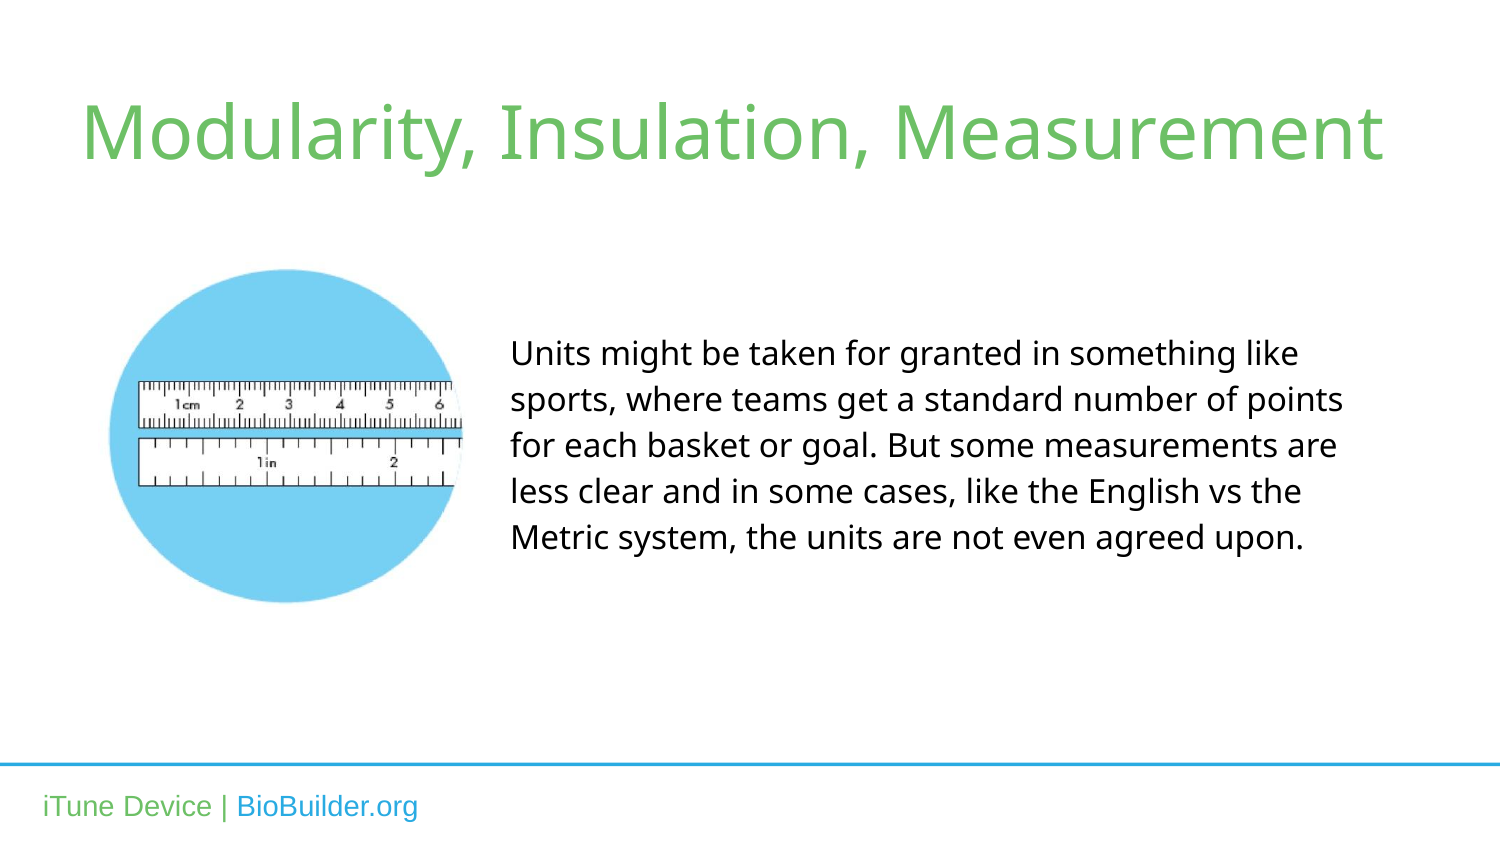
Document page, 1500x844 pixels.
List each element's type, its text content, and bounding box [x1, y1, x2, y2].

text_box [0, 762, 1500, 767]
picture [97, 239, 466, 607]
text_box iTune Device | BioBuilder.org [27, 772, 562, 844]
text_box Modularity, Insulation, Measurement [65, 55, 1447, 218]
text_box Units might be taken for granted in something like sports, where teams get a standard number of points for each basket or goal. But some measurements are less clear and in some cases, like the English vs the Metric system, the units are not even agreed upon. [495, 365, 1403, 517]
